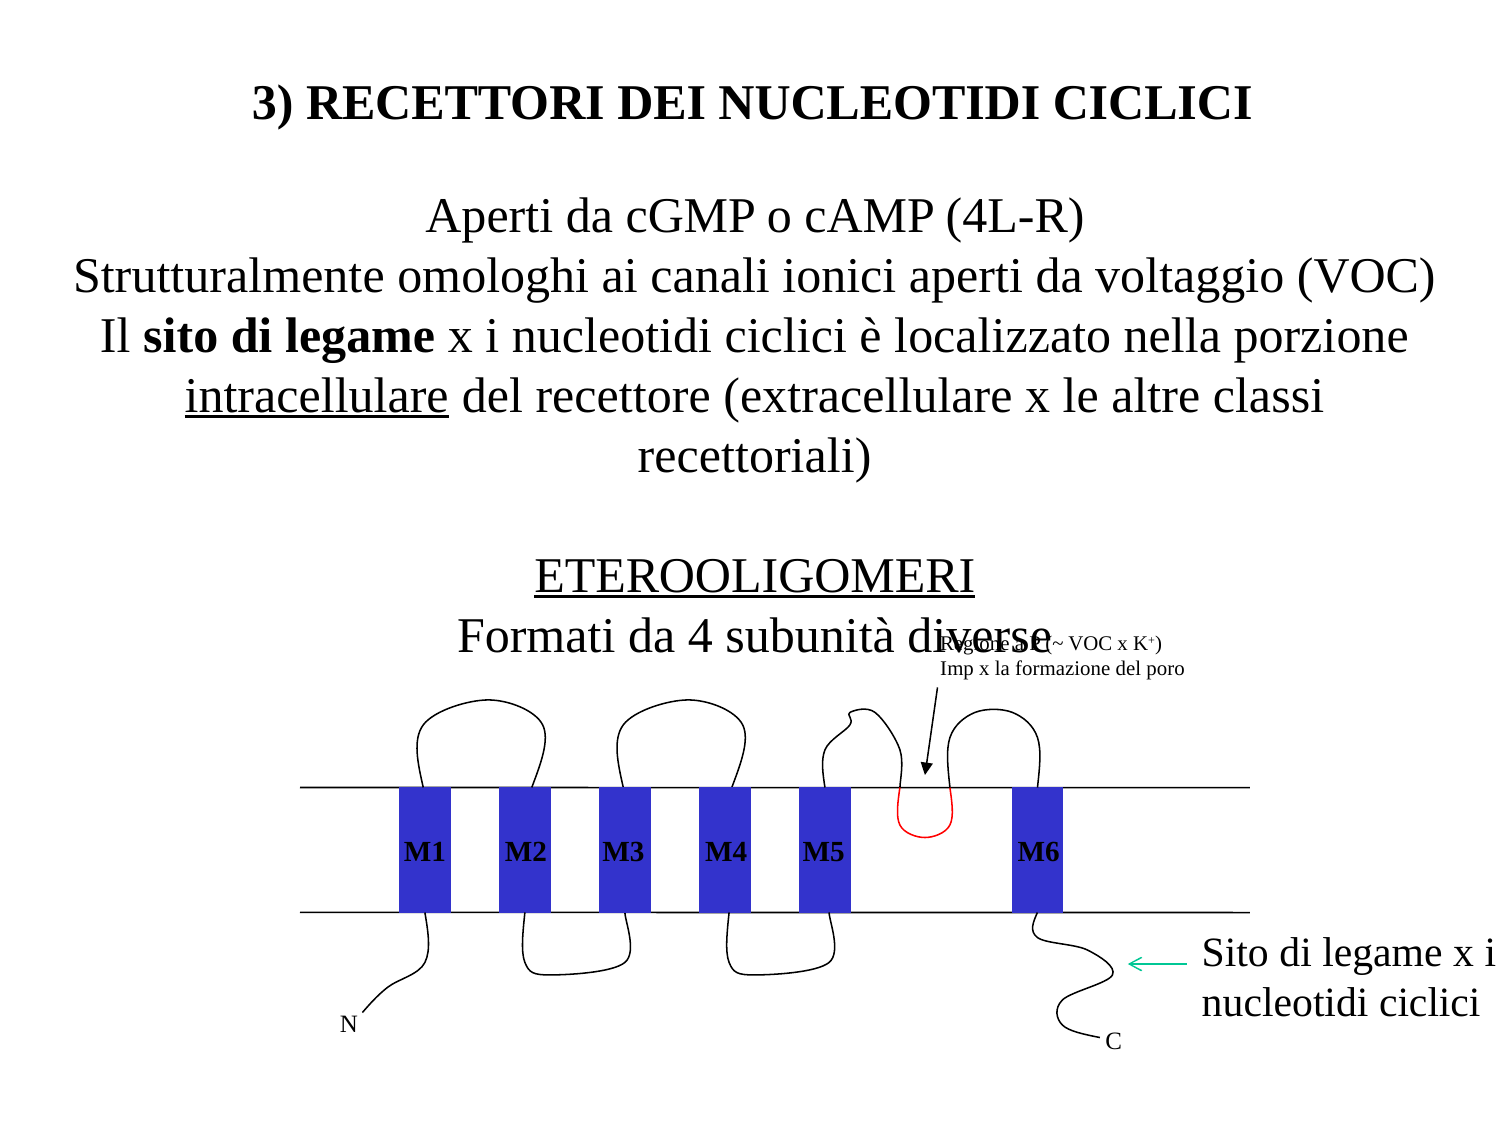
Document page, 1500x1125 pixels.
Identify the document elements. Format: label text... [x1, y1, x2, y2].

text_box Aperti da cGMP o cAMP (4L-R) Strutturalmente omologhi ai canali ionici aperti da voltaggio (VOC) Il sito di legame x i nucleotidi ciclici è localizzato nella porzione intracellulare del recettore (extracellulare x le altre classi recettoriali) ETEROOLIGOMERI Formati da 4 subunità diverse [47, 174, 1463, 670]
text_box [299, 622, 1251, 1063]
text_box Sito di legame x i nucleotidi ciclici [1254, 916, 1500, 1032]
text_box 3) RECETTORI DEI NUCLEOTIDI CICLICI [236, 62, 1268, 138]
